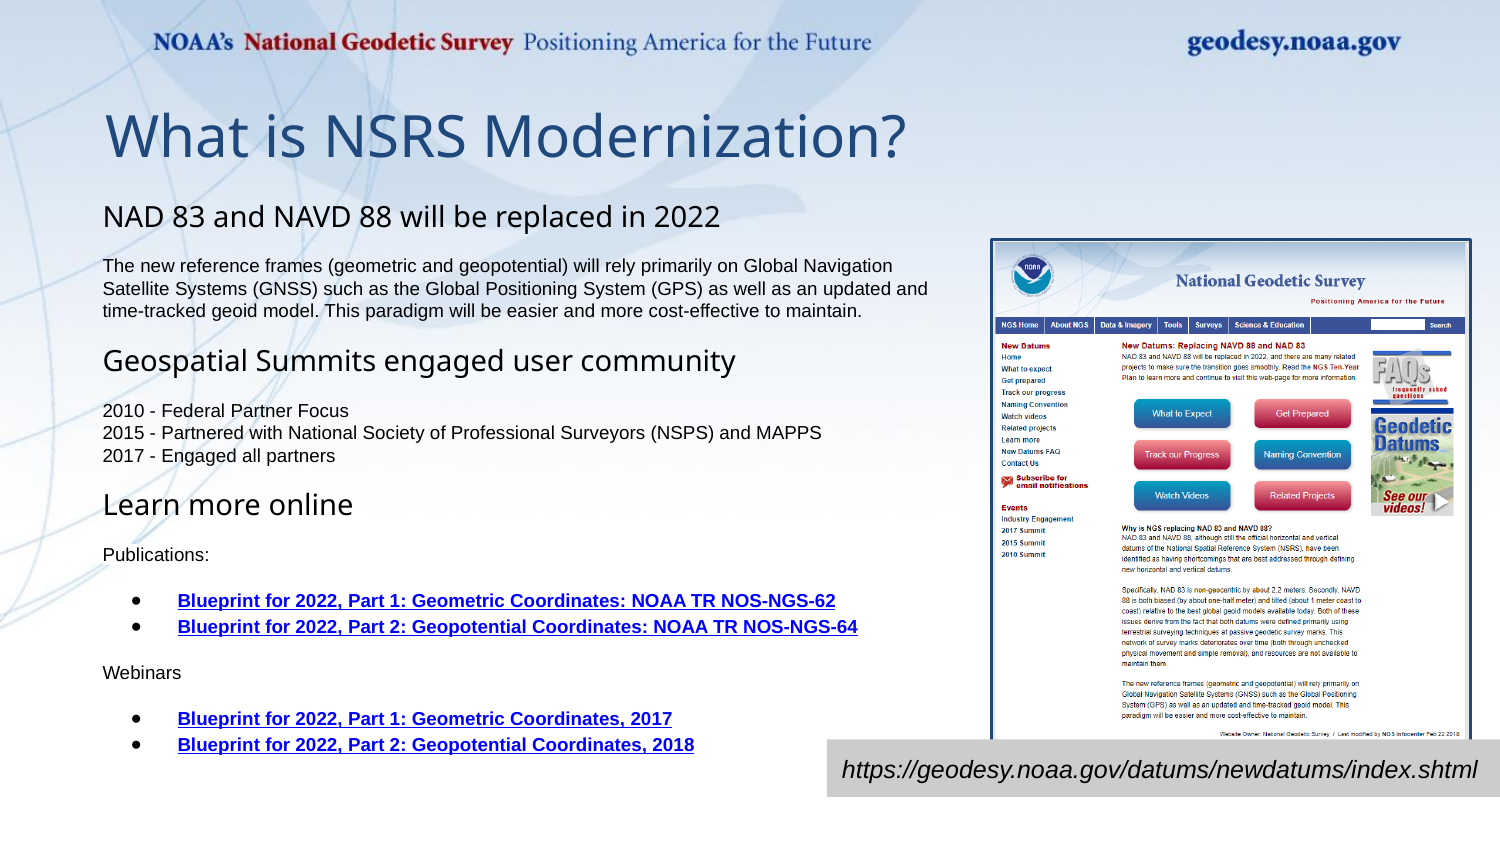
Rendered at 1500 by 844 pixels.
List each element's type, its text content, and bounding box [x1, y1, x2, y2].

picture [992, 240, 1469, 759]
picture [0, 0, 1500, 844]
text_box What is NSRS Modernization? [90, 90, 1500, 169]
text_box https://geodesy.noaa.gov/datums/newdatums/index.shtml [826, 739, 1500, 797]
text_box NAD 83 and NAVD 88 will be replaced in 2022 The new reference frames (geometric and geopotential) will rely primarily on Global Navigation Satellite Systems (GNSS) such as the Global Positioning System (GPS) as well as an updated and time-tracked geoid model. This paradigm will be easier and more cost-effective to maintain. Geospatial Summits engaged user community 2010 - Federal Partner Focus 2015 - Partnered with National Society of Professional Surveyors (NSPS) and MAPPS 2017 - Engaged all partners Learn more online Publications: Blueprint for 2022, Part 1: Geometric Coordinates: NOAA TR NOS-NGS-62 Blueprint for 2022, Part 2: Geopotential Coordinates: NOAA TR NOS-NGS-64 Webinars Blueprint for 2022, Part 1: Geometric Coordinates, 2017 Blueprint for 2022, Part 2: Geopotential Coordinates, 2018 [87, 276, 969, 723]
